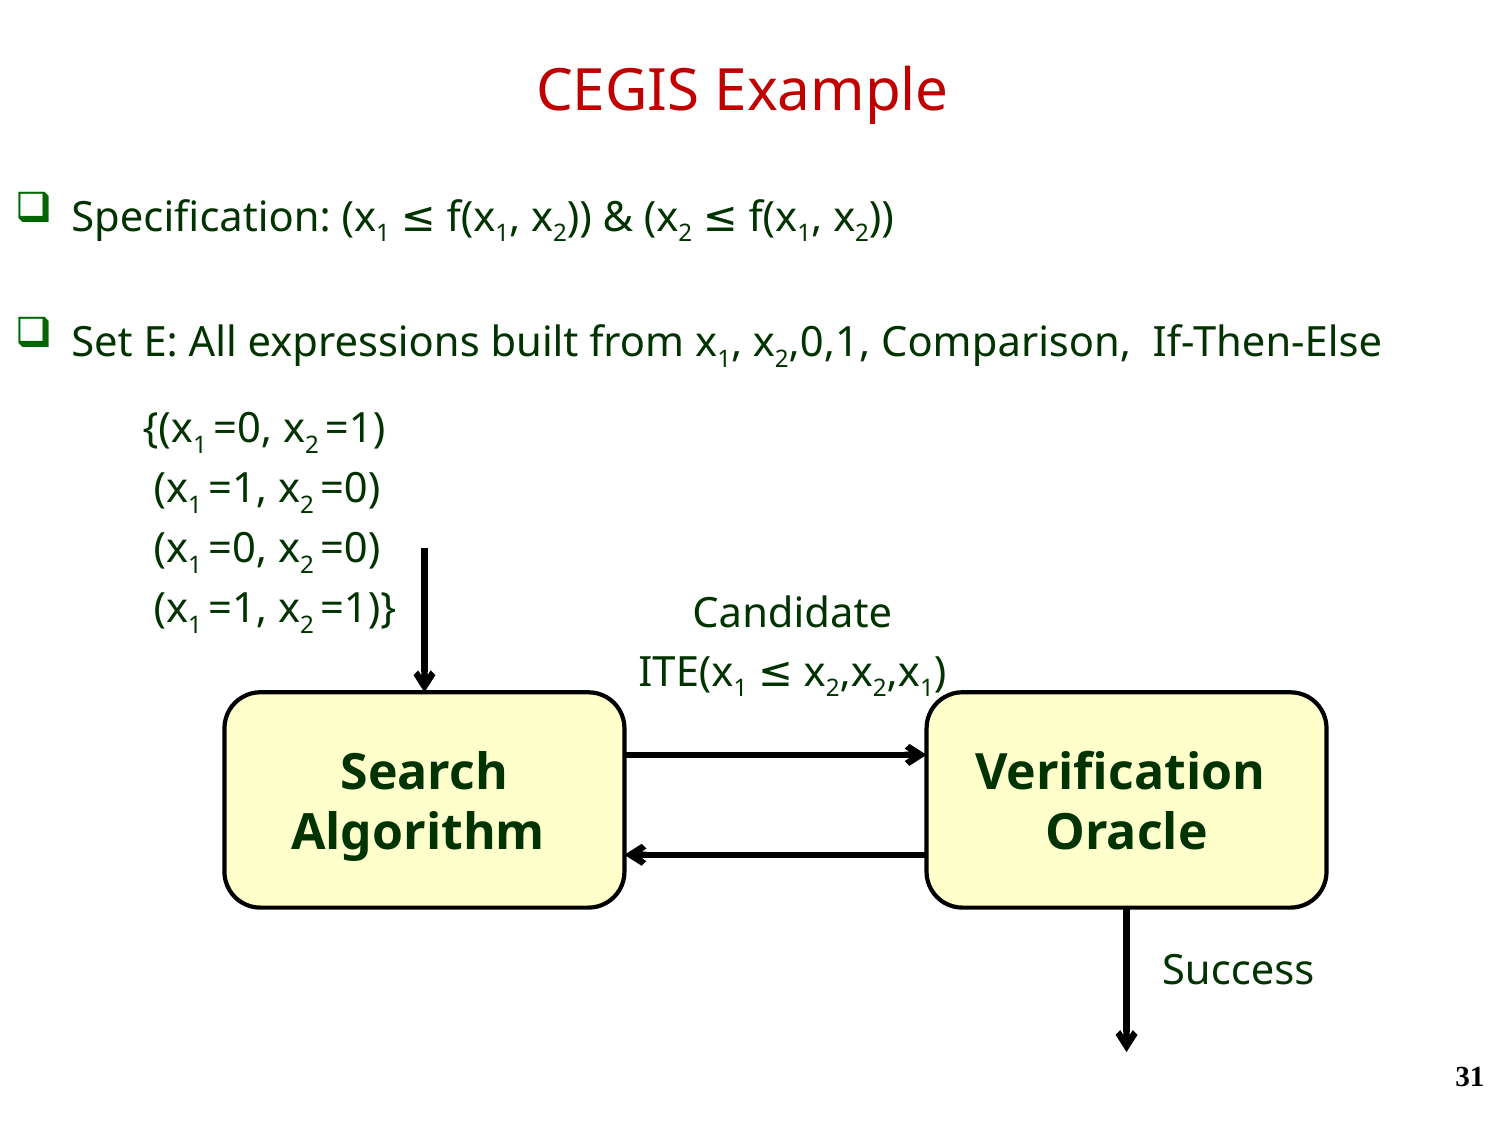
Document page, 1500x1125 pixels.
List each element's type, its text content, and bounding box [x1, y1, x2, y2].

text_box Verification Oracle [926, 692, 1327, 908]
text_box Candidate ITE(x1 ≤ x2,x2,x1) [597, 587, 988, 724]
text_box {(x1 =0, x2 =1) (x1 =1, x2 =0) (x1 =0, x2 =0) (x1 =1, x2 =1)} [127, 398, 462, 698]
text_box Search Algorithm [224, 692, 625, 908]
list Specification: (x1 ≤ f(x1, x2)) & (x2 ≤ f(x1, x2)) Set E: All expressions built from x1, x2,0,1, Comparison, If-Then-Else [0, 187, 1500, 463]
title CEGIS Example [99, 37, 1386, 138]
slide_number 31 [1187, 1049, 1500, 1125]
text_box Success [1147, 945, 1397, 1015]
